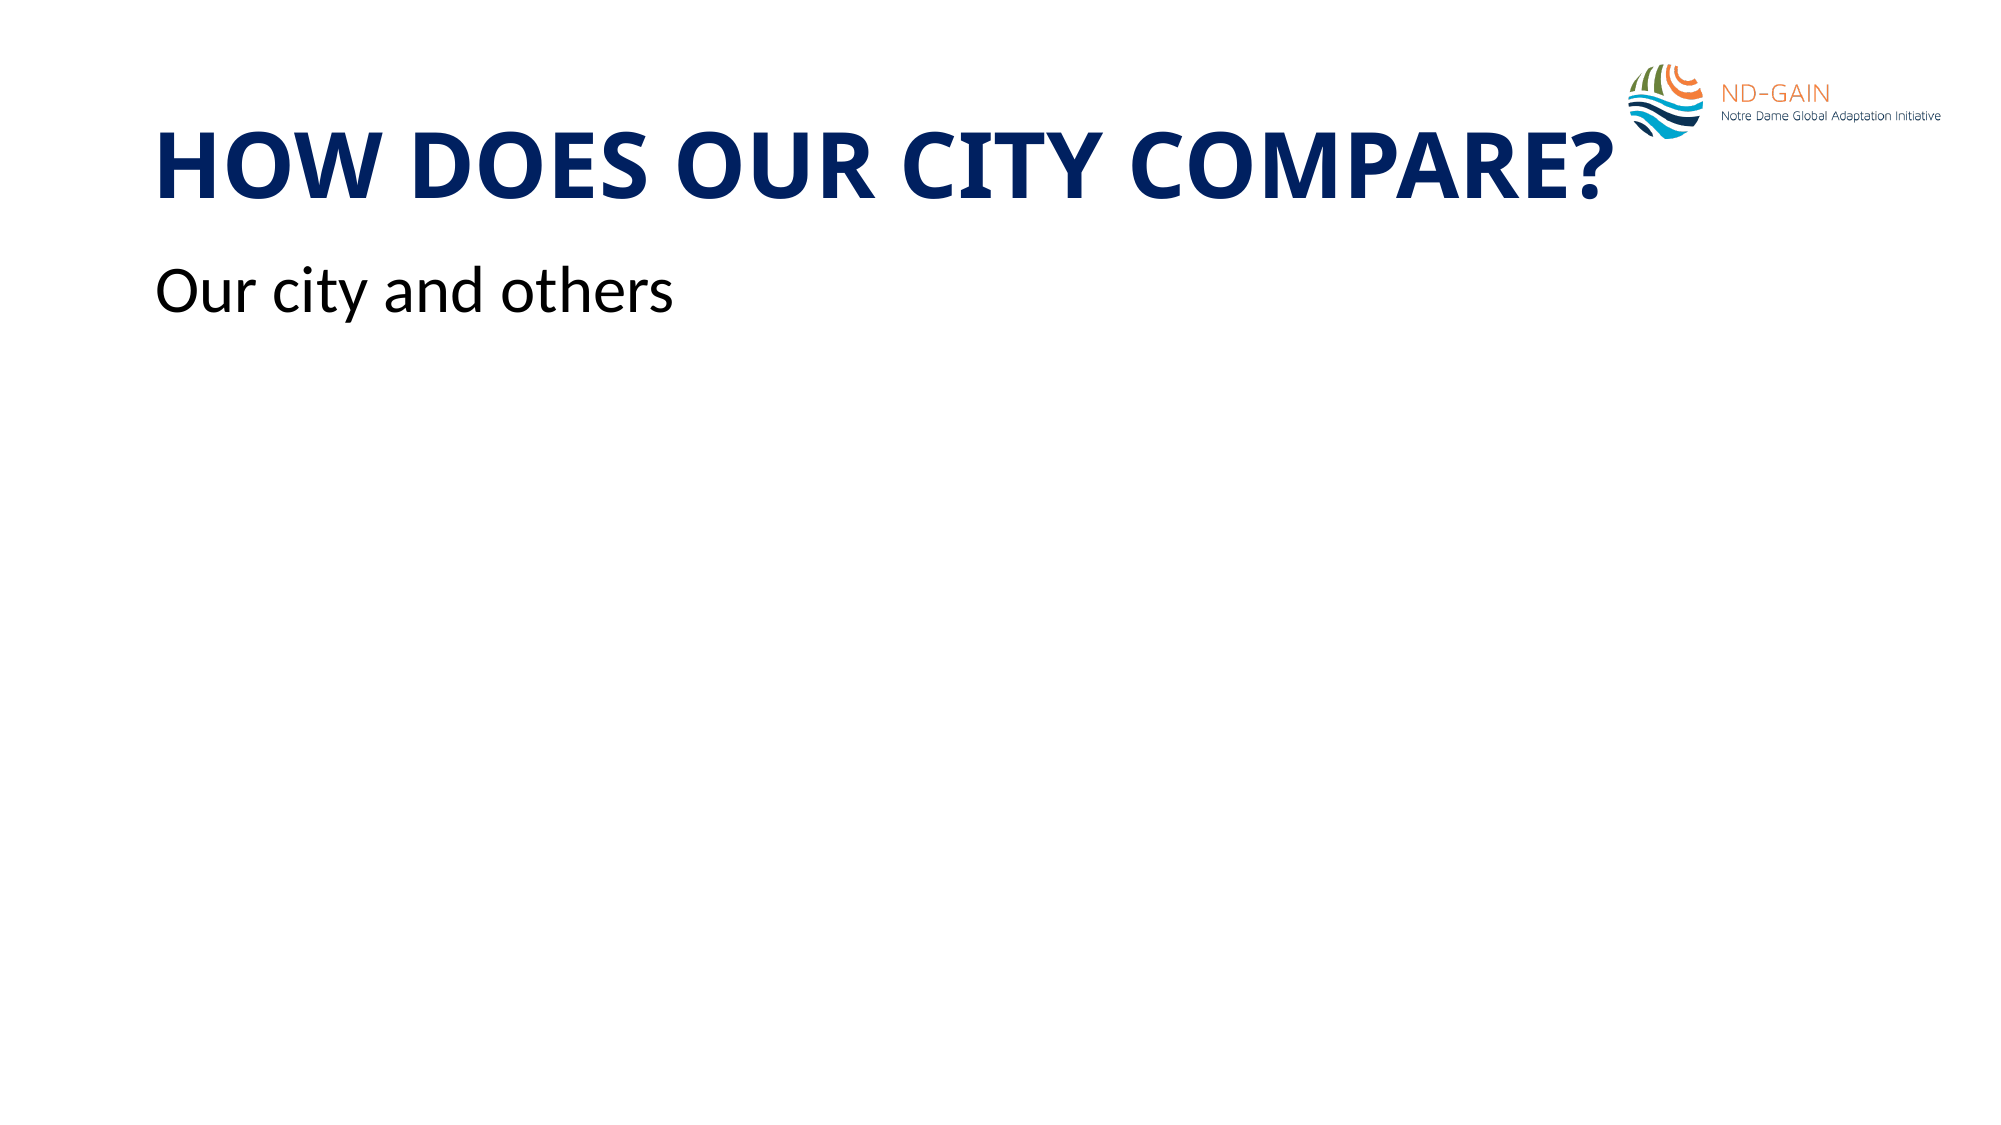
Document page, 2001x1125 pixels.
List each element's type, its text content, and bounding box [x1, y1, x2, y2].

picture [1569, 0, 2000, 194]
title HOW DOES OUR CITY COMPARE? [137, 59, 1863, 278]
text_box Our city and others [140, 238, 705, 333]
